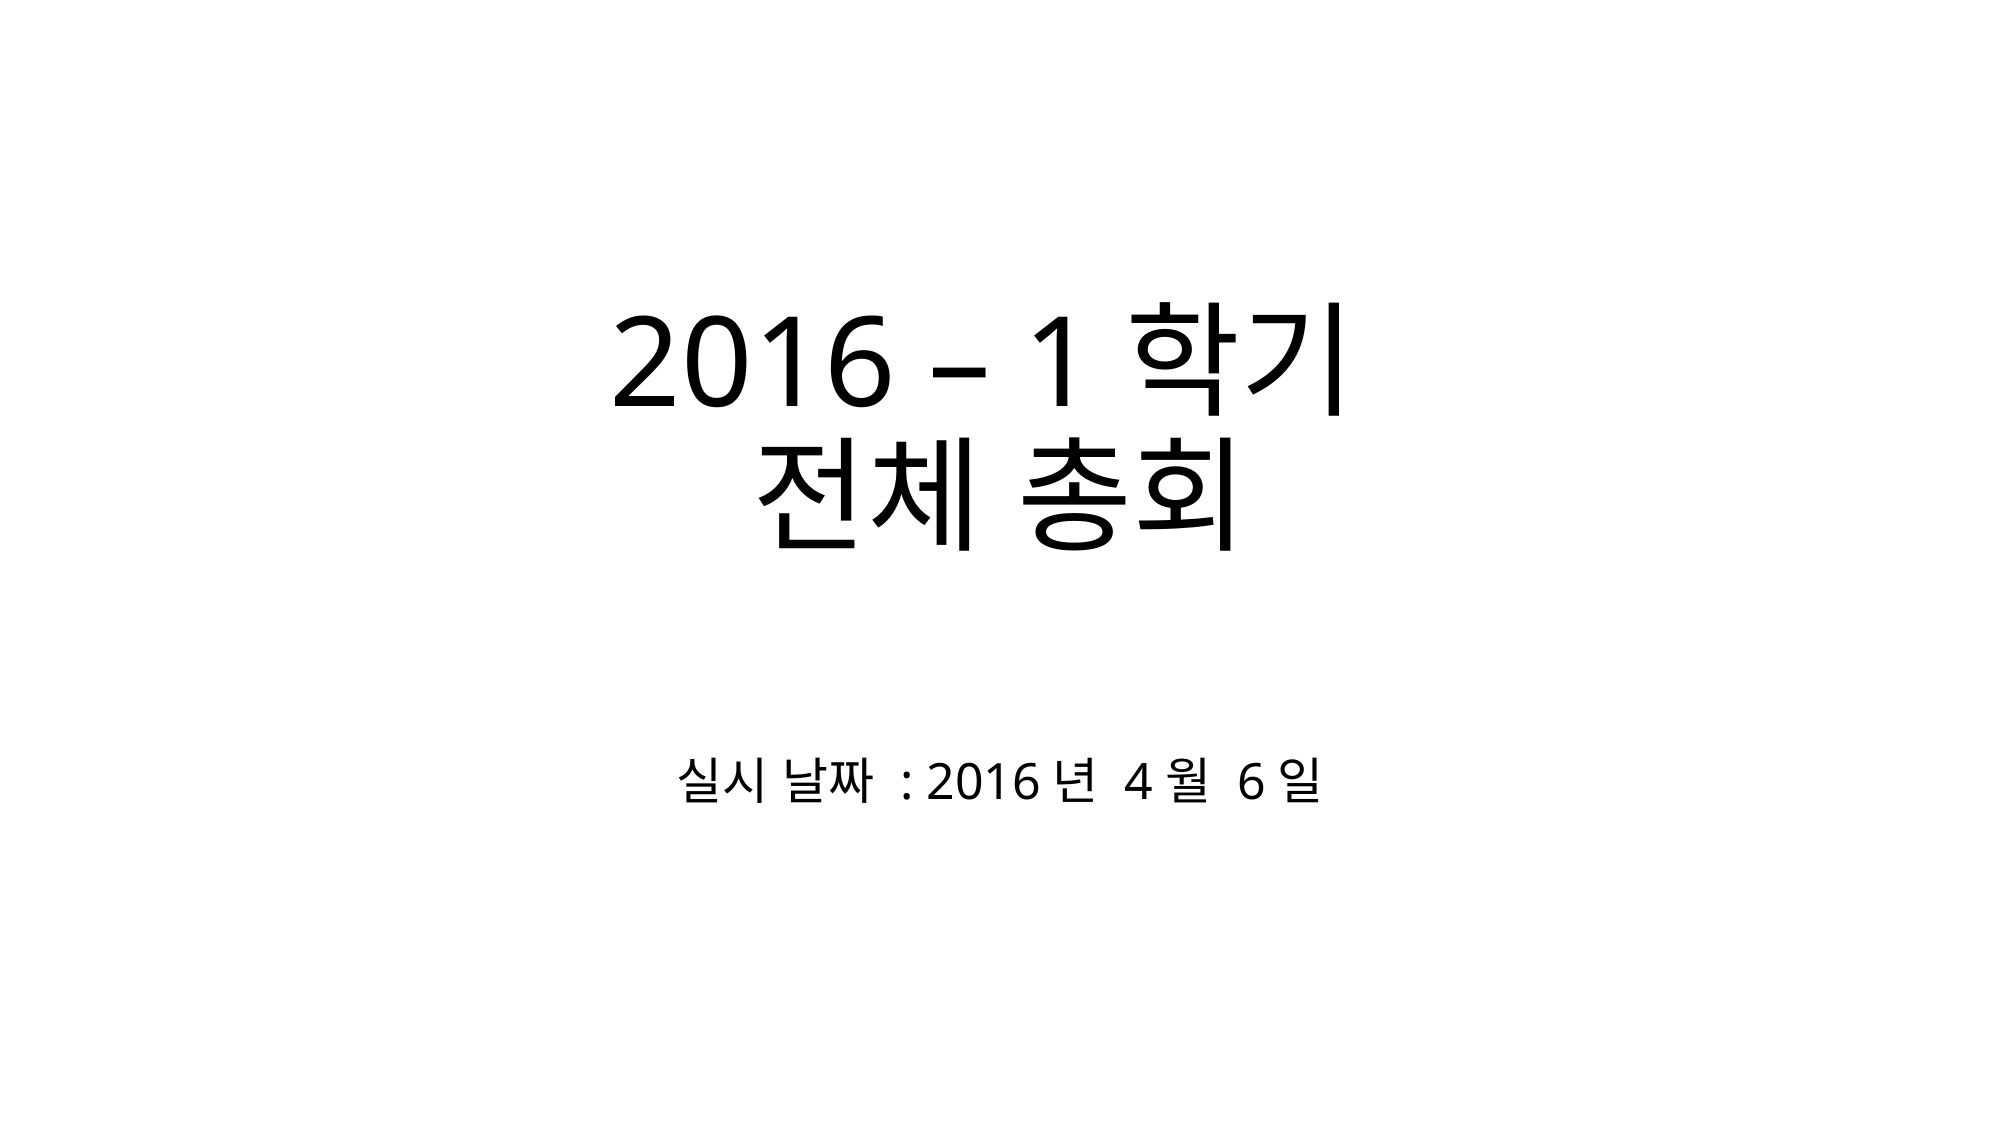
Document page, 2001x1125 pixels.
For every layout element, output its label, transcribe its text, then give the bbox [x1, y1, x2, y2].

subtitle 실시 날짜 : 2016년 4월 6일 [249, 749, 1750, 1021]
title 2016 – 1학기 전체 총회 [249, 184, 1750, 576]
